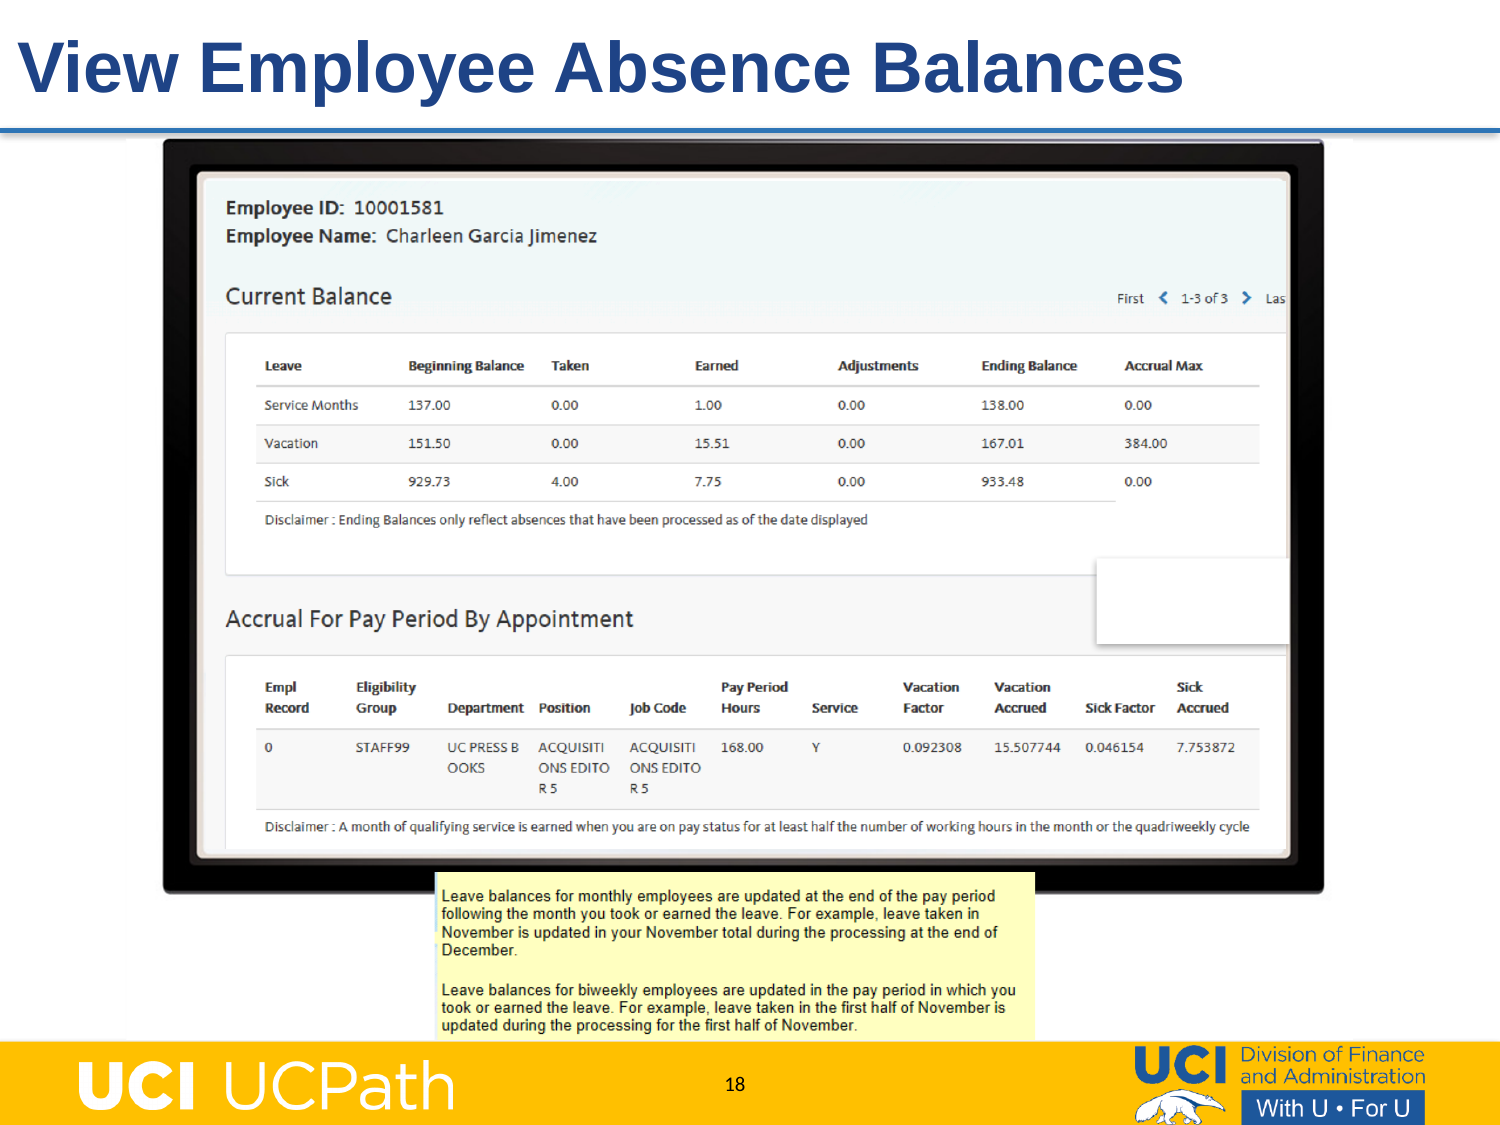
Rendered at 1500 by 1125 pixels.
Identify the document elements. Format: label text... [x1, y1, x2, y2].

picture [1135, 1045, 1425, 1125]
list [206, 181, 1287, 849]
slide_number 18 [701, 1053, 769, 1113]
picture [117, 128, 1353, 1040]
title View Employee Absence Balances [2, 12, 1336, 115]
picture [79, 1060, 453, 1110]
